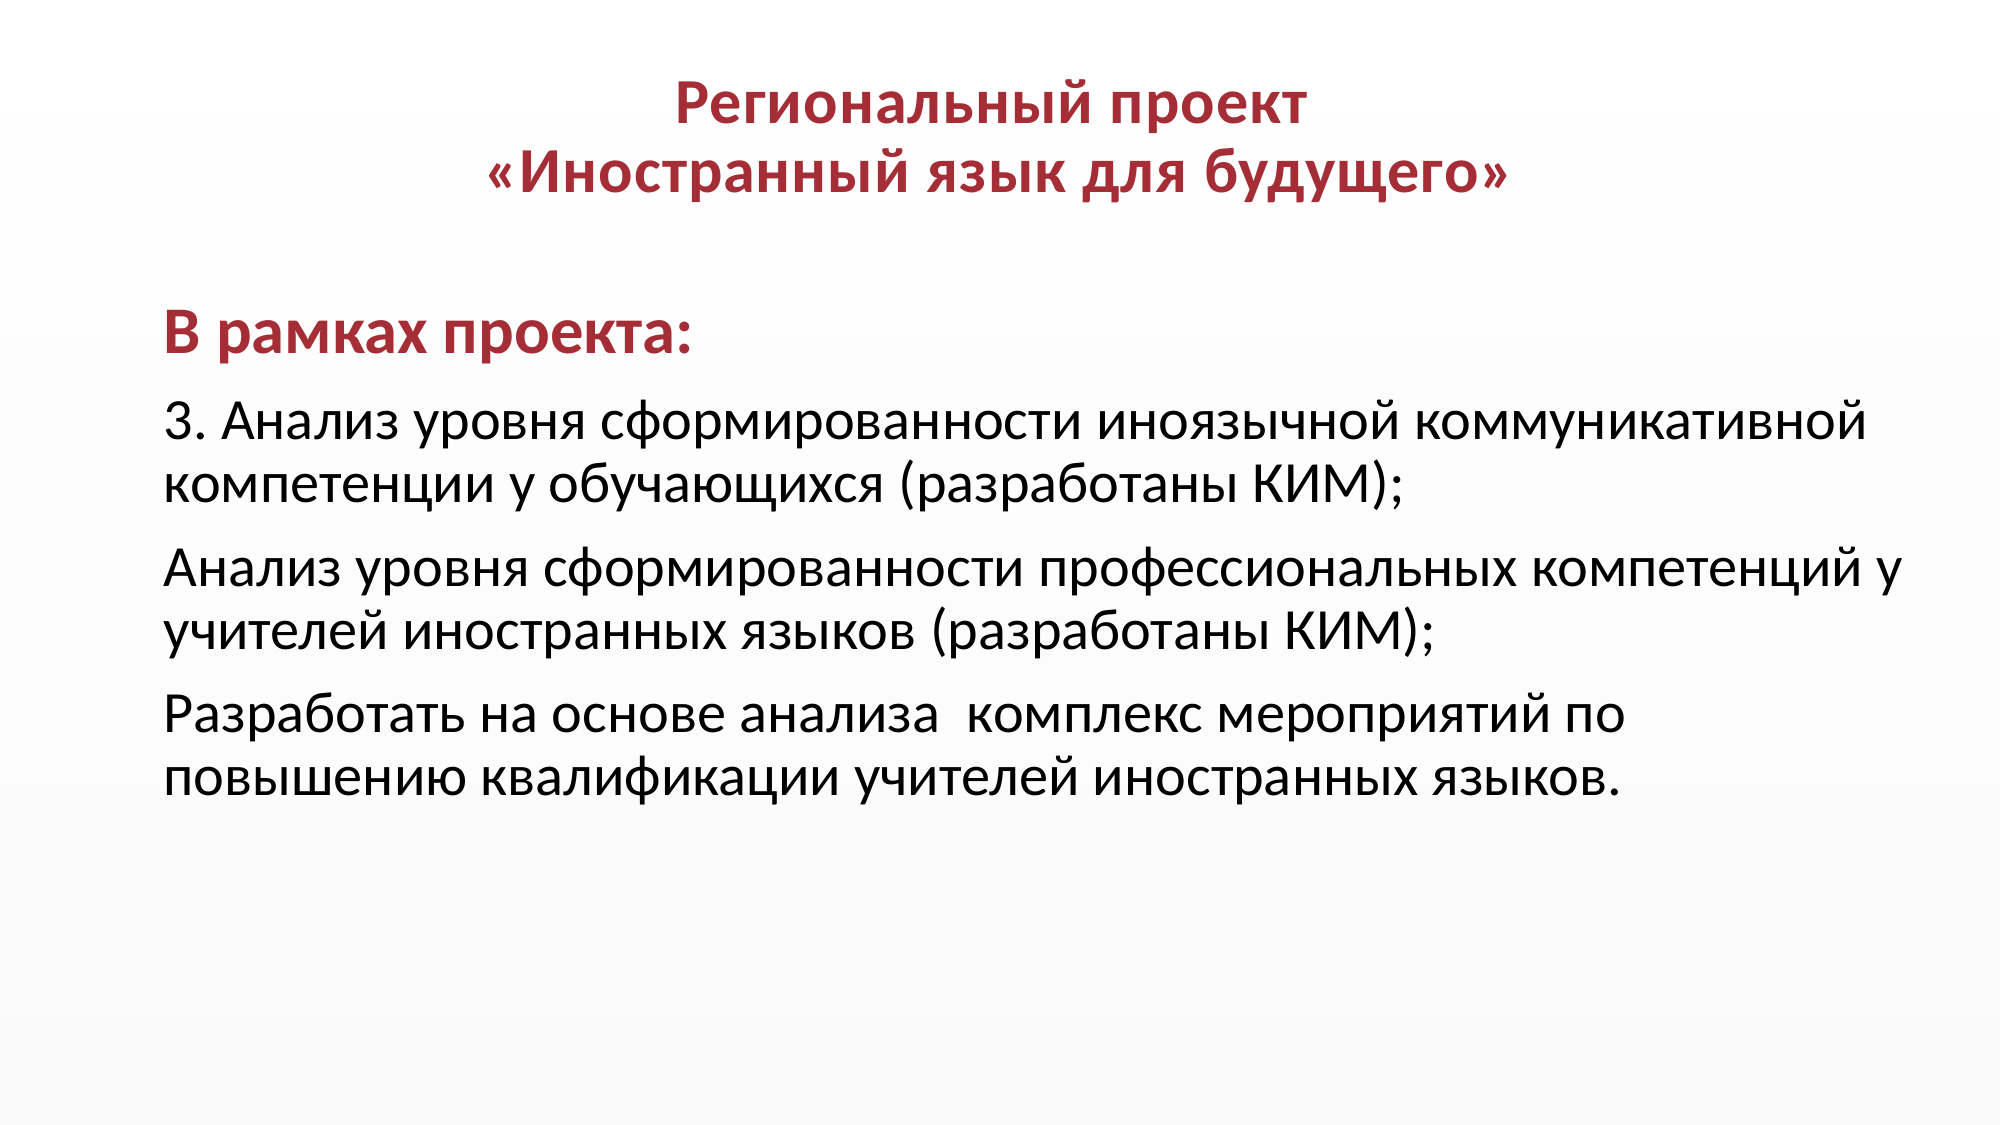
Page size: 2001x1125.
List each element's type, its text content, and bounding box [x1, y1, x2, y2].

title Региональный проект «Иностранный язык для будущего» [137, 59, 1863, 215]
list В рамках проекта: 3. Анализ уровня сформированности иноязычной коммуникативной компетенции у обучающихся (разработаны КИМ); Анализ уровня сформированности профессиональных компетенций у учителей иностранных языков (разработаны КИМ); Разработать на основе анализа комплекс мероприятий по повышению квалификации учителей иностранных языков. [148, 288, 1948, 954]
